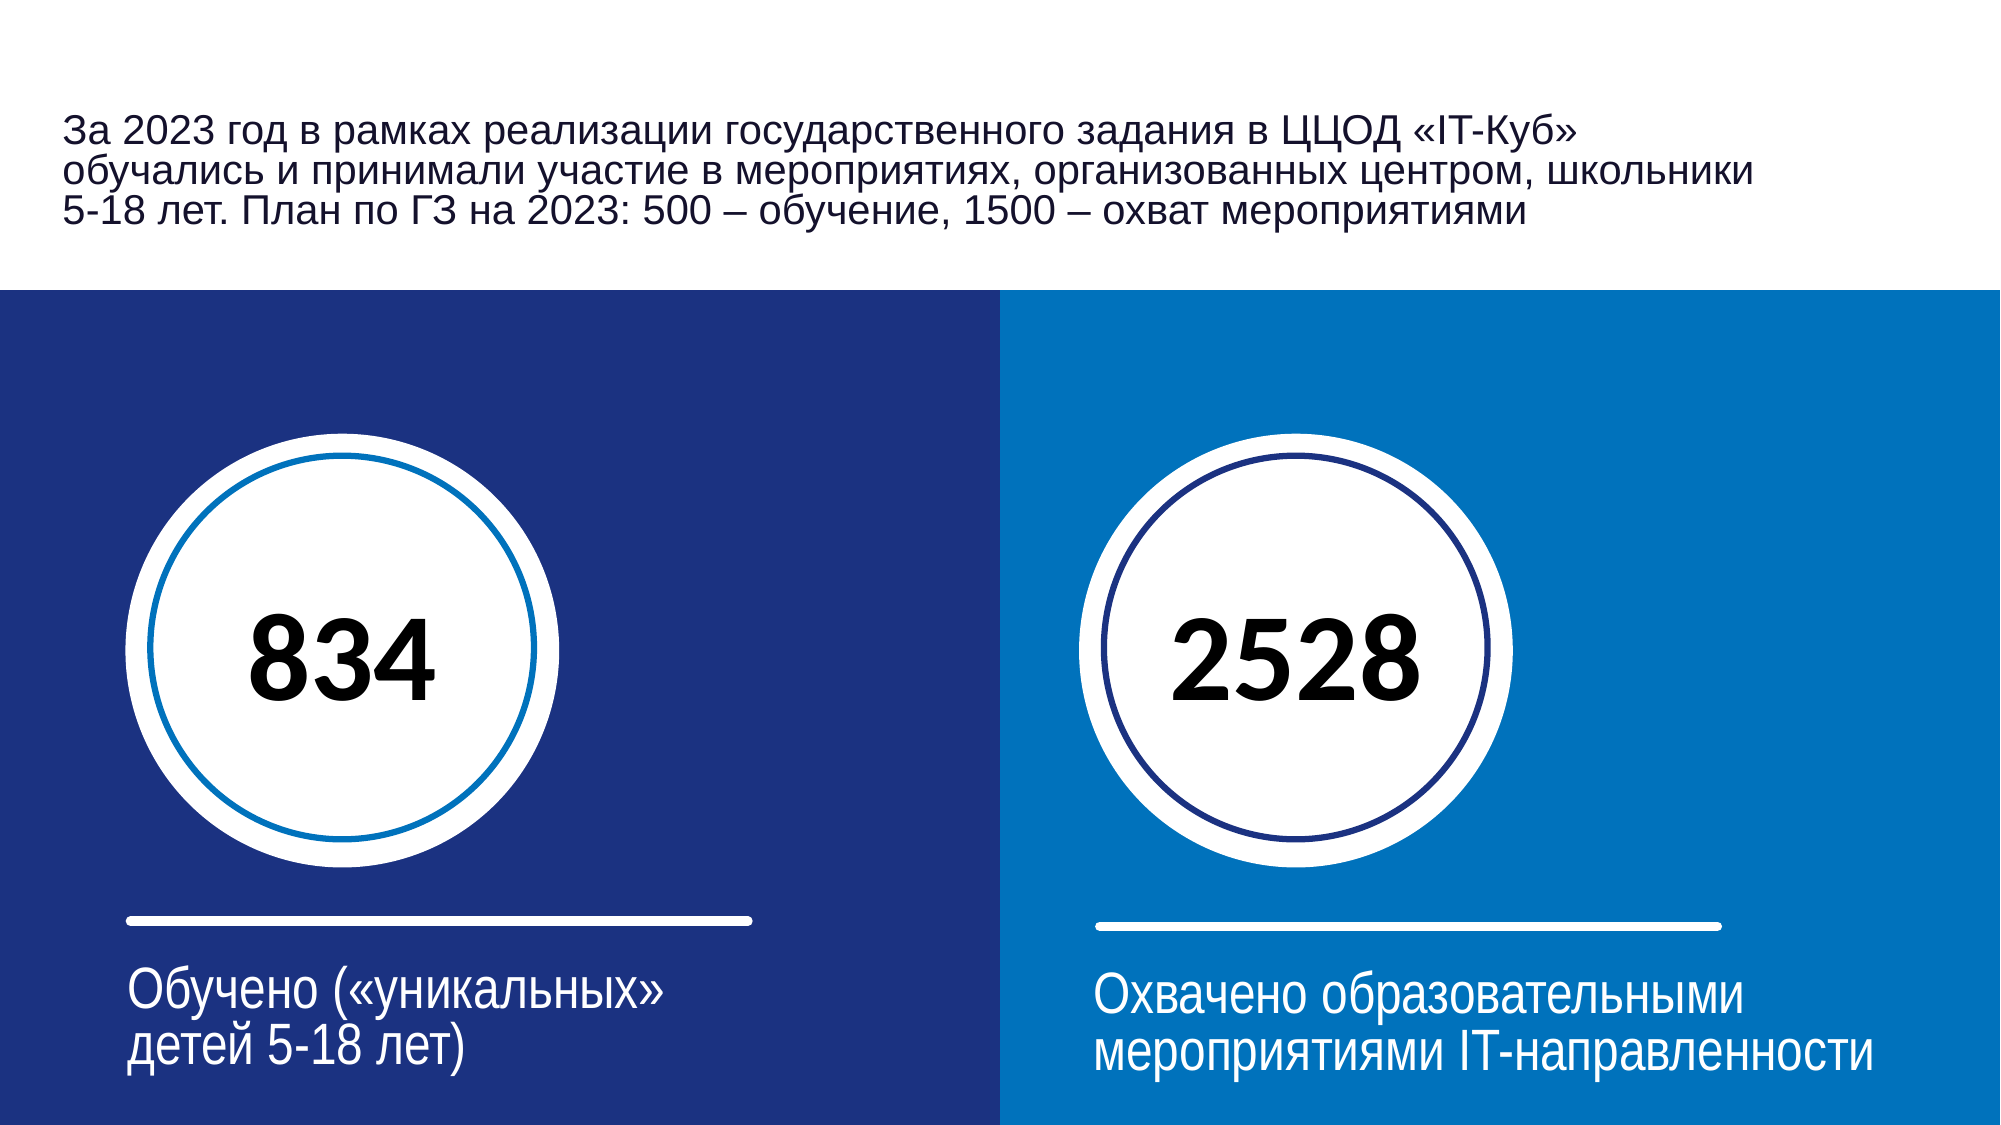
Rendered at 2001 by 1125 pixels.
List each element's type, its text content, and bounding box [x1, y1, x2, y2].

text_box 2528 [1078, 432, 1514, 869]
text_box За 2023 год в рамках реализации государственного задания в ЦЦОД «IT-Куб» обучались и принимали участие в мероприятиях, организованных центром, школьники 5-18 лет. План по ГЗ на 2023: 500 – обучение, 1500 – охват мероприятиями [47, 105, 1775, 240]
text_box [0, 289, 1001, 1125]
text_box 834 [124, 432, 561, 869]
text_box Обучено («уникальных» детей 5-18 лет) [113, 956, 809, 1084]
text_box [1001, 289, 2000, 1125]
text_box [149, 454, 536, 841]
text_box Охвачено образовательными мероприятиями IT-направленности [1078, 961, 1985, 1089]
text_box [1102, 454, 1489, 841]
